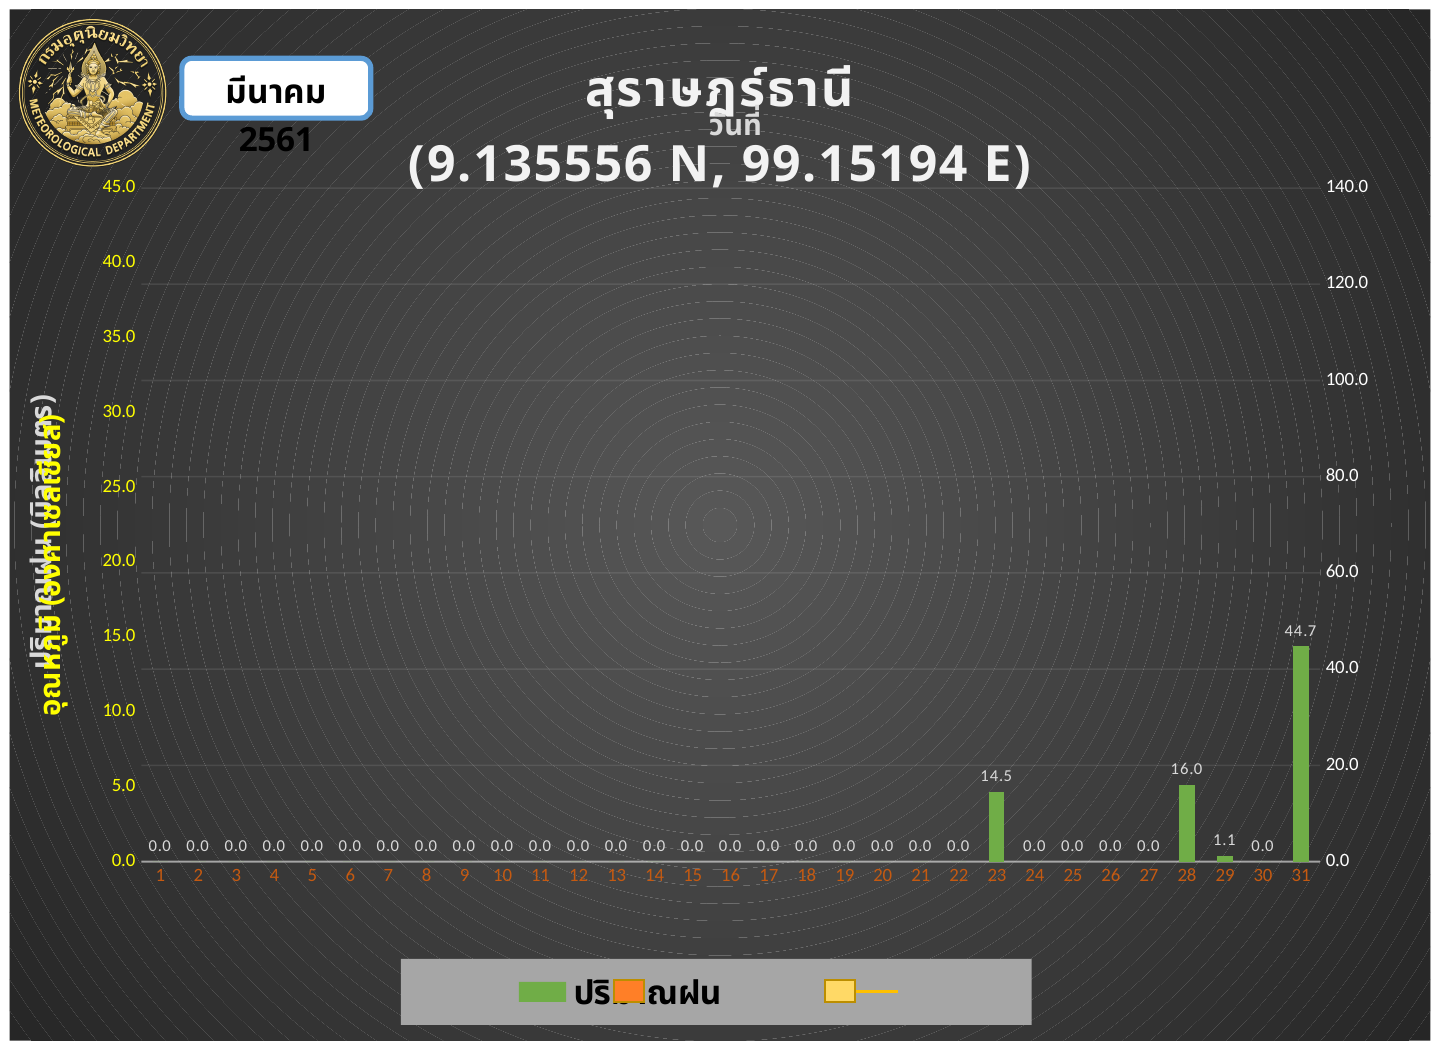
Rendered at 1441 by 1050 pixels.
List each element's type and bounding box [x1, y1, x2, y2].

chart [9, 9, 1431, 1041]
